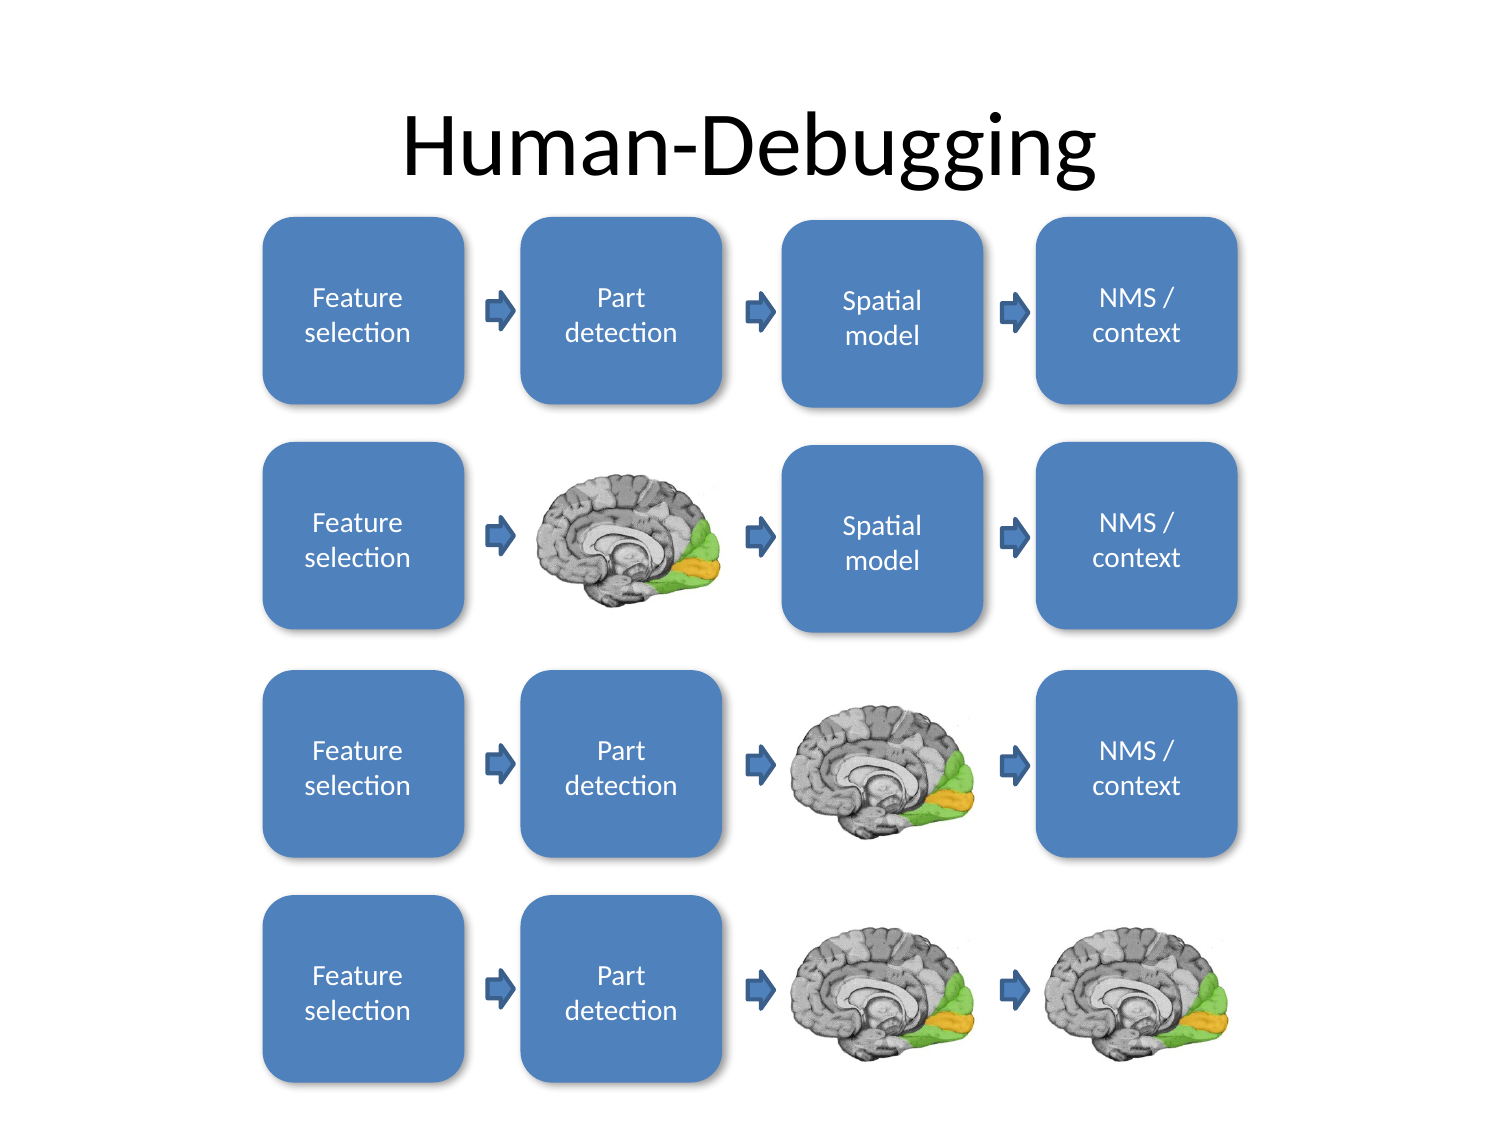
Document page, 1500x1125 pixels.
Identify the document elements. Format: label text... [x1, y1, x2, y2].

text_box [262, 669, 1238, 858]
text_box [262, 894, 1247, 1083]
title Human-Debugging [75, 45, 1425, 233]
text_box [262, 441, 1238, 633]
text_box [262, 216, 1238, 408]
